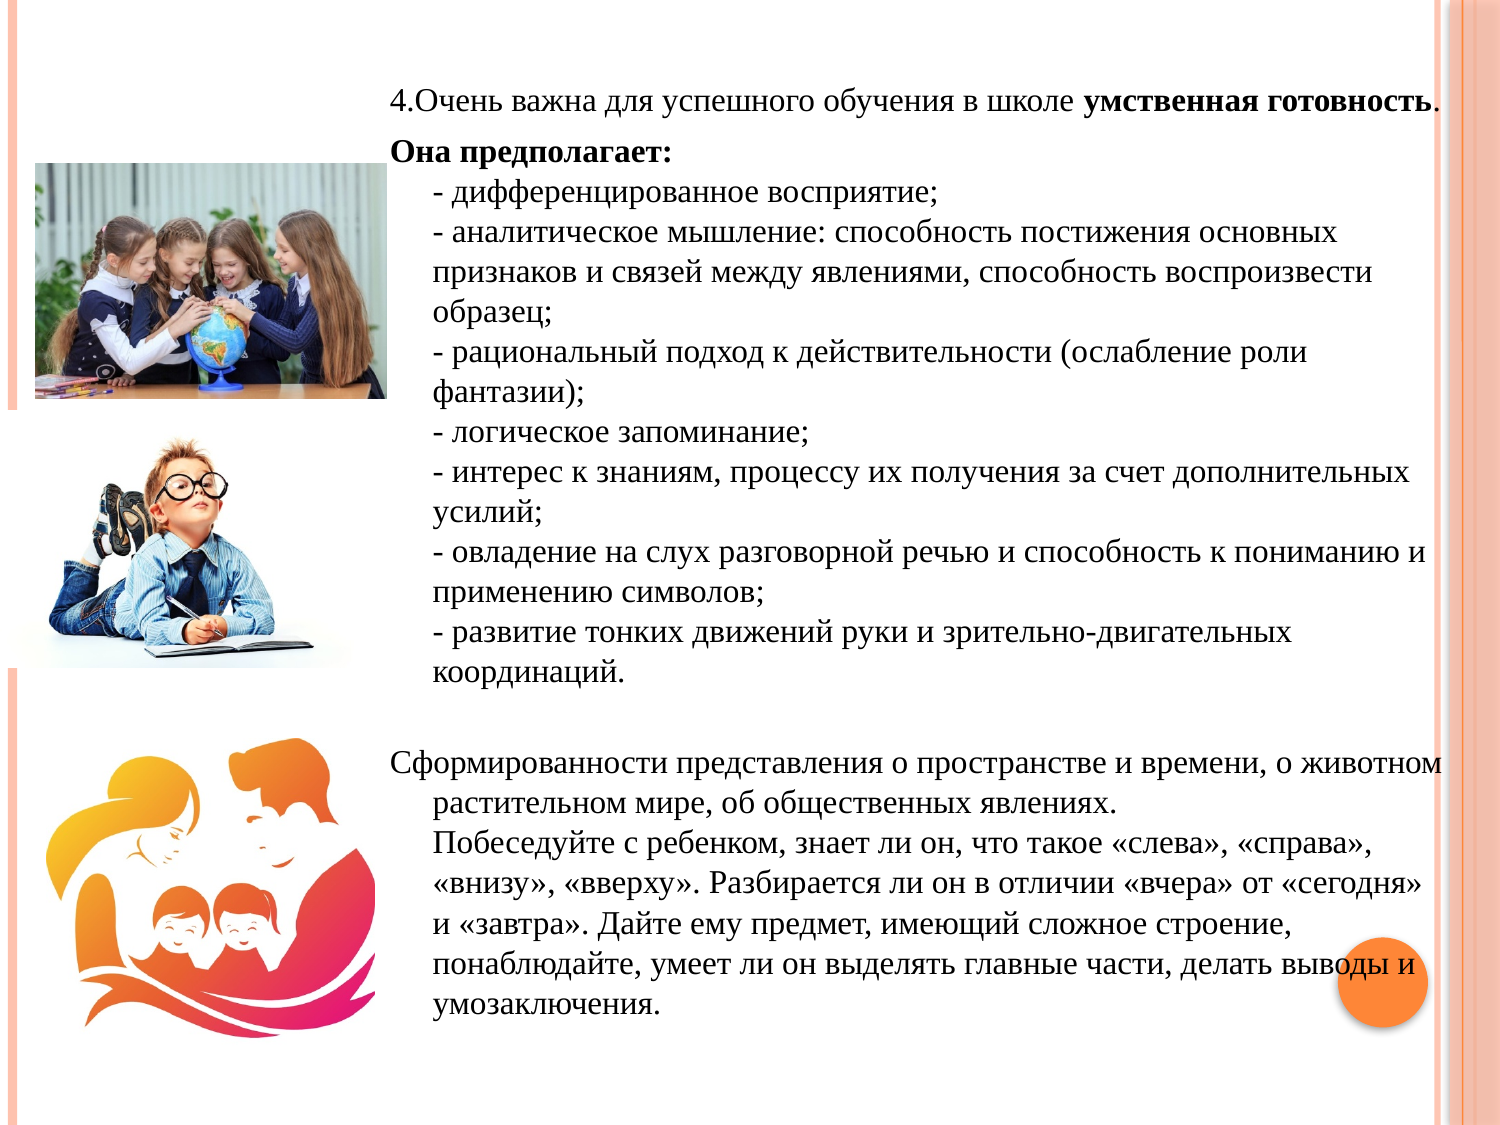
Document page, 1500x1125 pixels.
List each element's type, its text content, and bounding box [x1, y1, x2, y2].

picture [34, 163, 388, 399]
list 4.Очень важна для успешного обучения в школе умственная готовность. Она предполагает: - дифференцированное восприятие; - аналитическое мышление: способность постижения основных признаков и связей между явлениями, способность воспроизвести образец; - рациональный подход к действительности (ослабление роли фантазии); - логическое запоминание; - интерес к знаниям, процессу их получения за счет дополнительных усилий; - овладение на слух разговорной речью и способность к пониманию и применению символов; - развитие тонких движений руки и зрительно-двигательных координаций. Сформированности представления о пространстве и времени, о животном растительном мире, об общественных явлениях. Побеседуйте с ребенком, знает ли он, что такое «слева», «справа», «внизу», «вверху». Разбирается ли он в отличии «вчера» от «сегодня» и «завтра». Дайте ему предмет, имеющий сложное строение, понаблюдайте, умеет ли он выделять главные части, делать выводы и умозаключения. [375, 70, 1465, 1125]
picture [46, 737, 376, 1067]
picture [0, 409, 388, 669]
